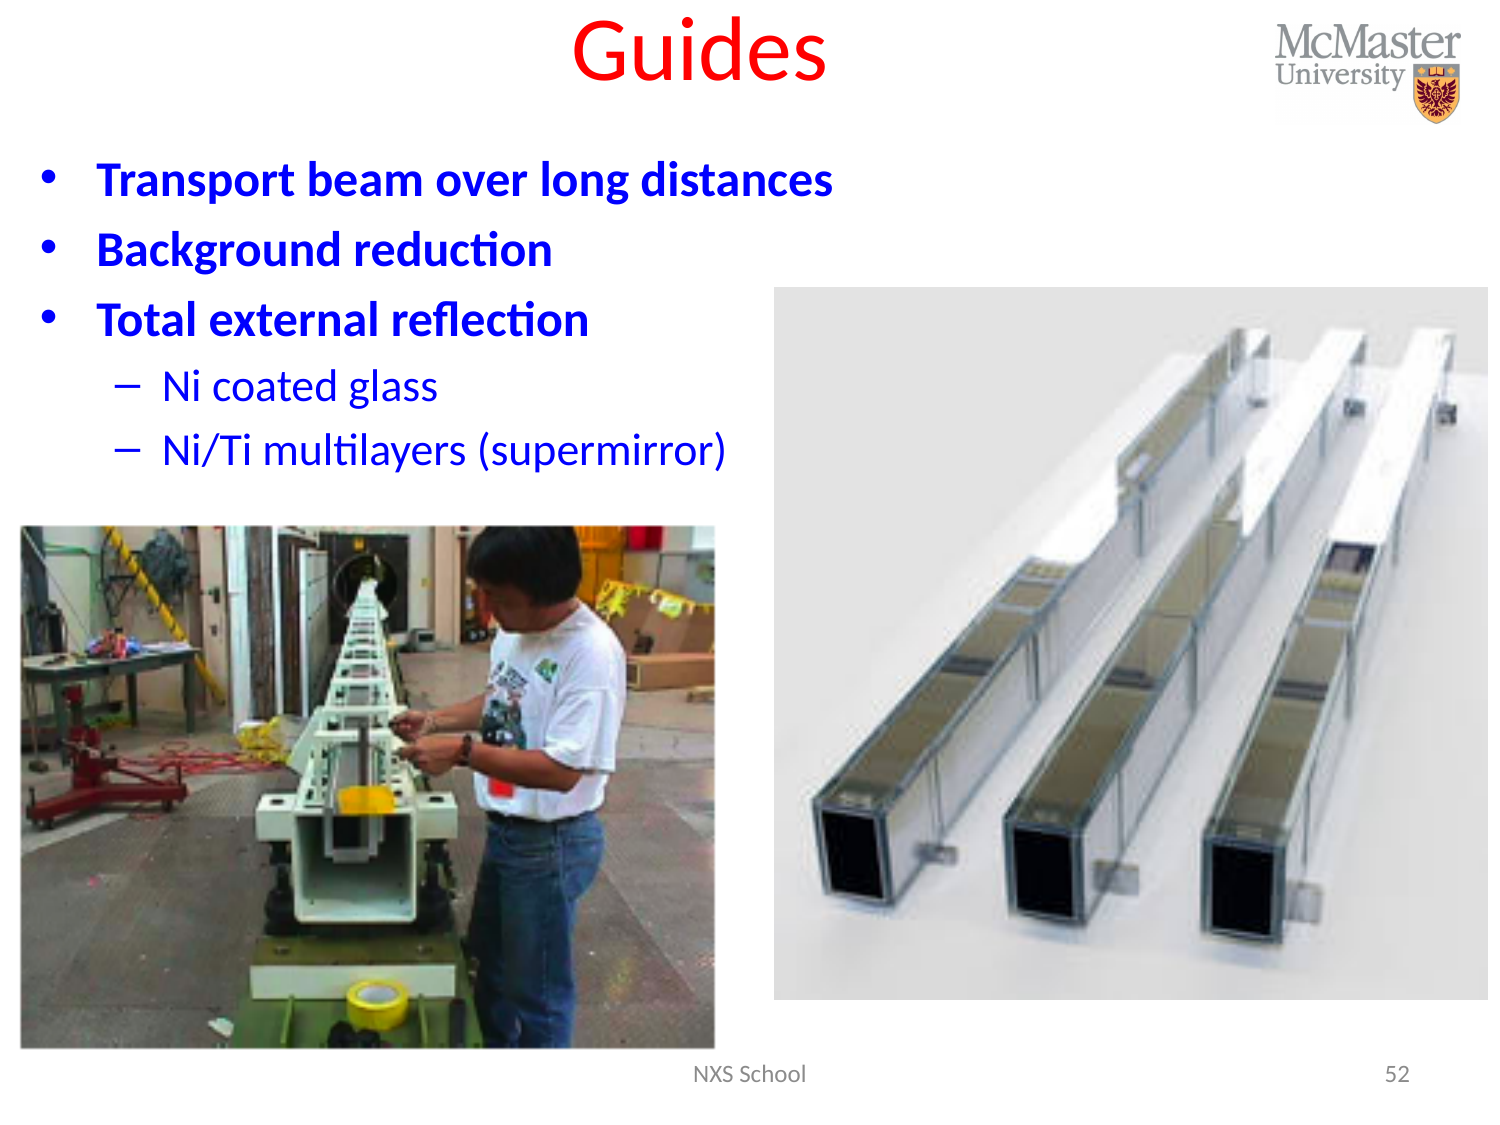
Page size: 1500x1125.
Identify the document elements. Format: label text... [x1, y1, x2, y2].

title Guides [24, 0, 1375, 138]
slide_number 52 [1074, 1042, 1425, 1103]
picture [774, 287, 1488, 1001]
footer NXS School [512, 1042, 988, 1103]
picture [1274, 24, 1462, 126]
list Transport beam over long distances Background reduction Total external reflection Ni coated glass Ni/Ti multilayers (supermirror) [24, 138, 1375, 863]
picture [16, 524, 722, 1056]
